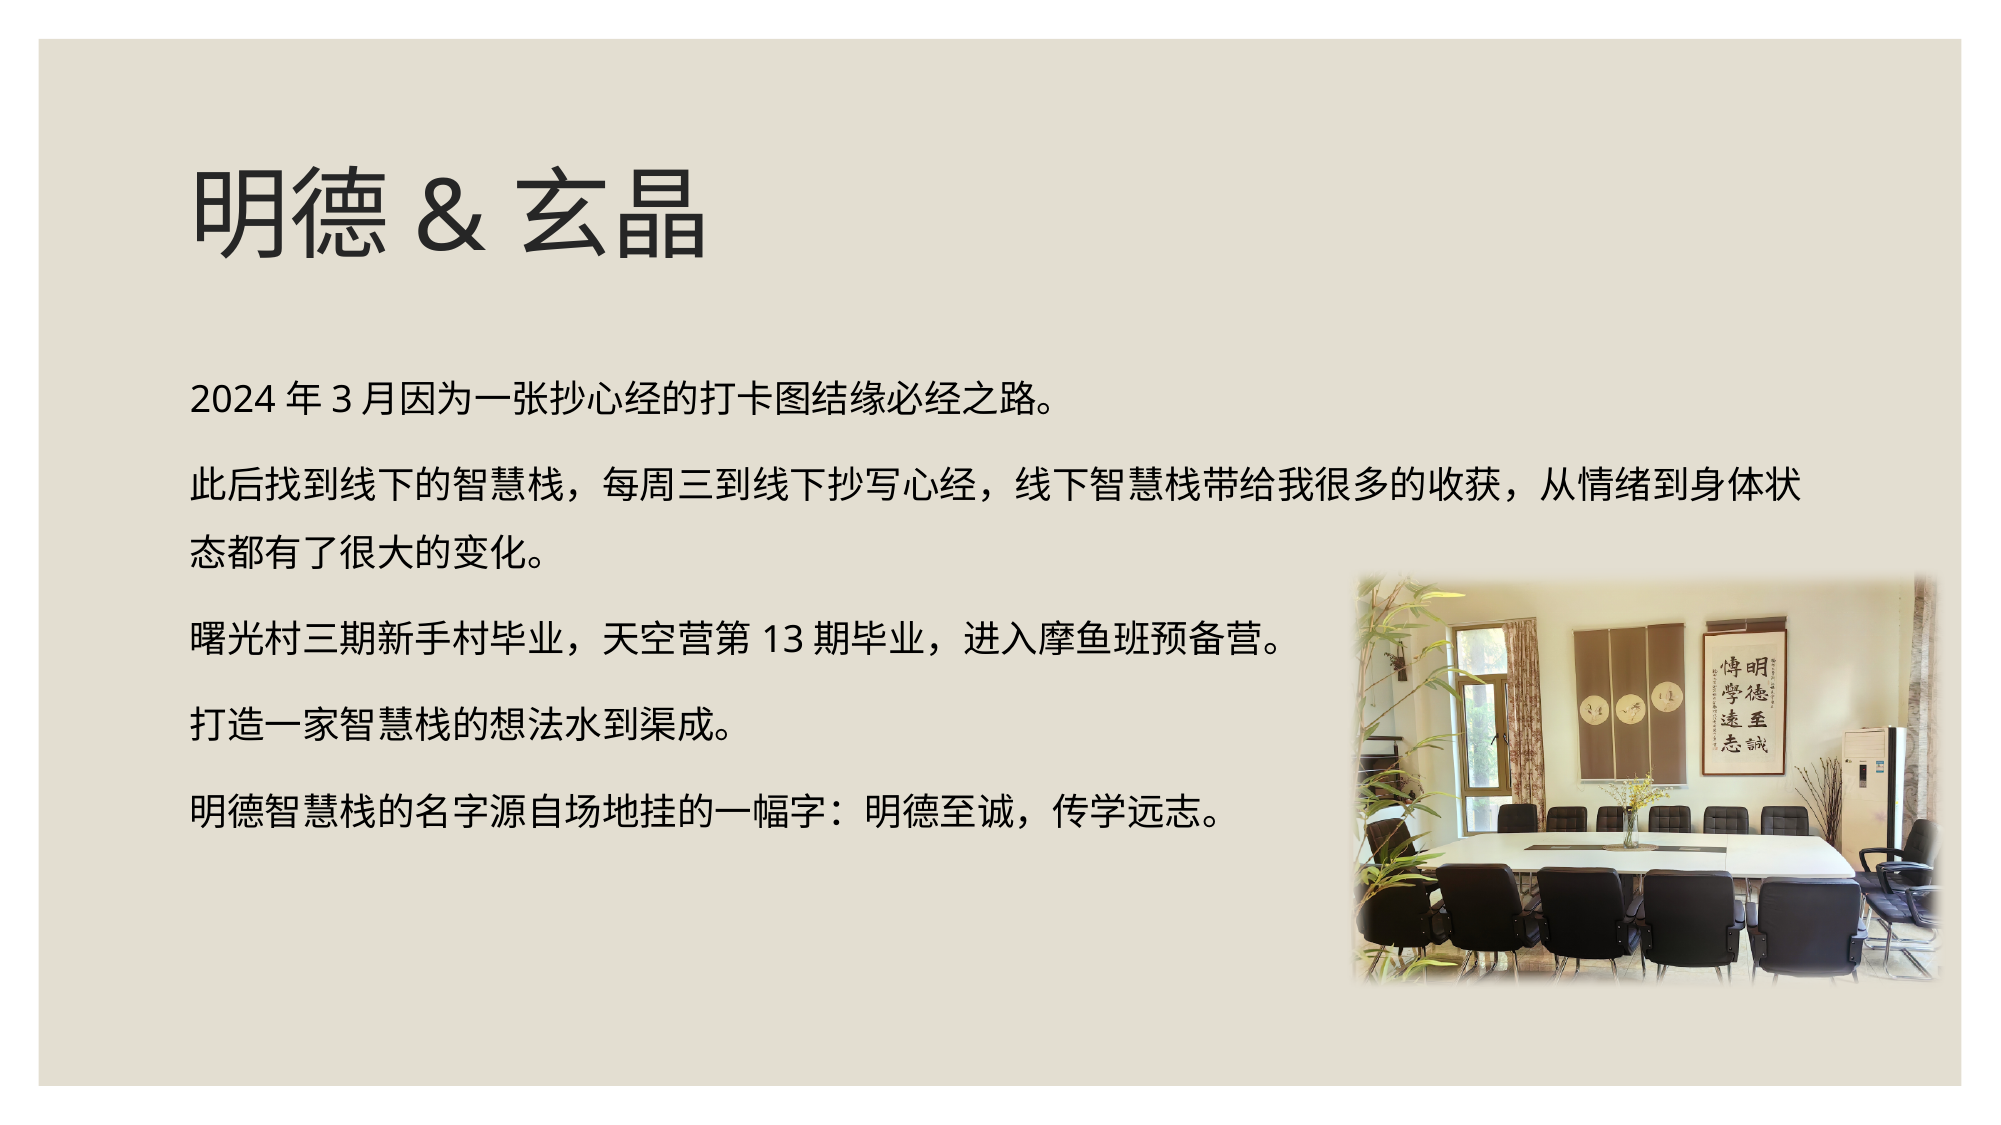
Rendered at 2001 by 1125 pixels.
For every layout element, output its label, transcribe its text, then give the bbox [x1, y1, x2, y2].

title 明德&玄晶 [174, 105, 1825, 331]
picture [1346, 567, 1946, 990]
list 2024年3月因为一张抄心经的打卡图结缘必经之路。 此后找到线下的智慧栈，每周三到线下抄写心经，线下智慧栈带给我很多的收获，从情绪到身体状态都有了很大的变化。 曙光村三期新手村毕业，天空营第13期毕业，进入摩鱼班预备营。 打造一家智慧栈的想法水到渠成。 明德智慧栈的名字源自场地挂的一幅字：明德至诚，传学远志。 [174, 345, 1825, 990]
